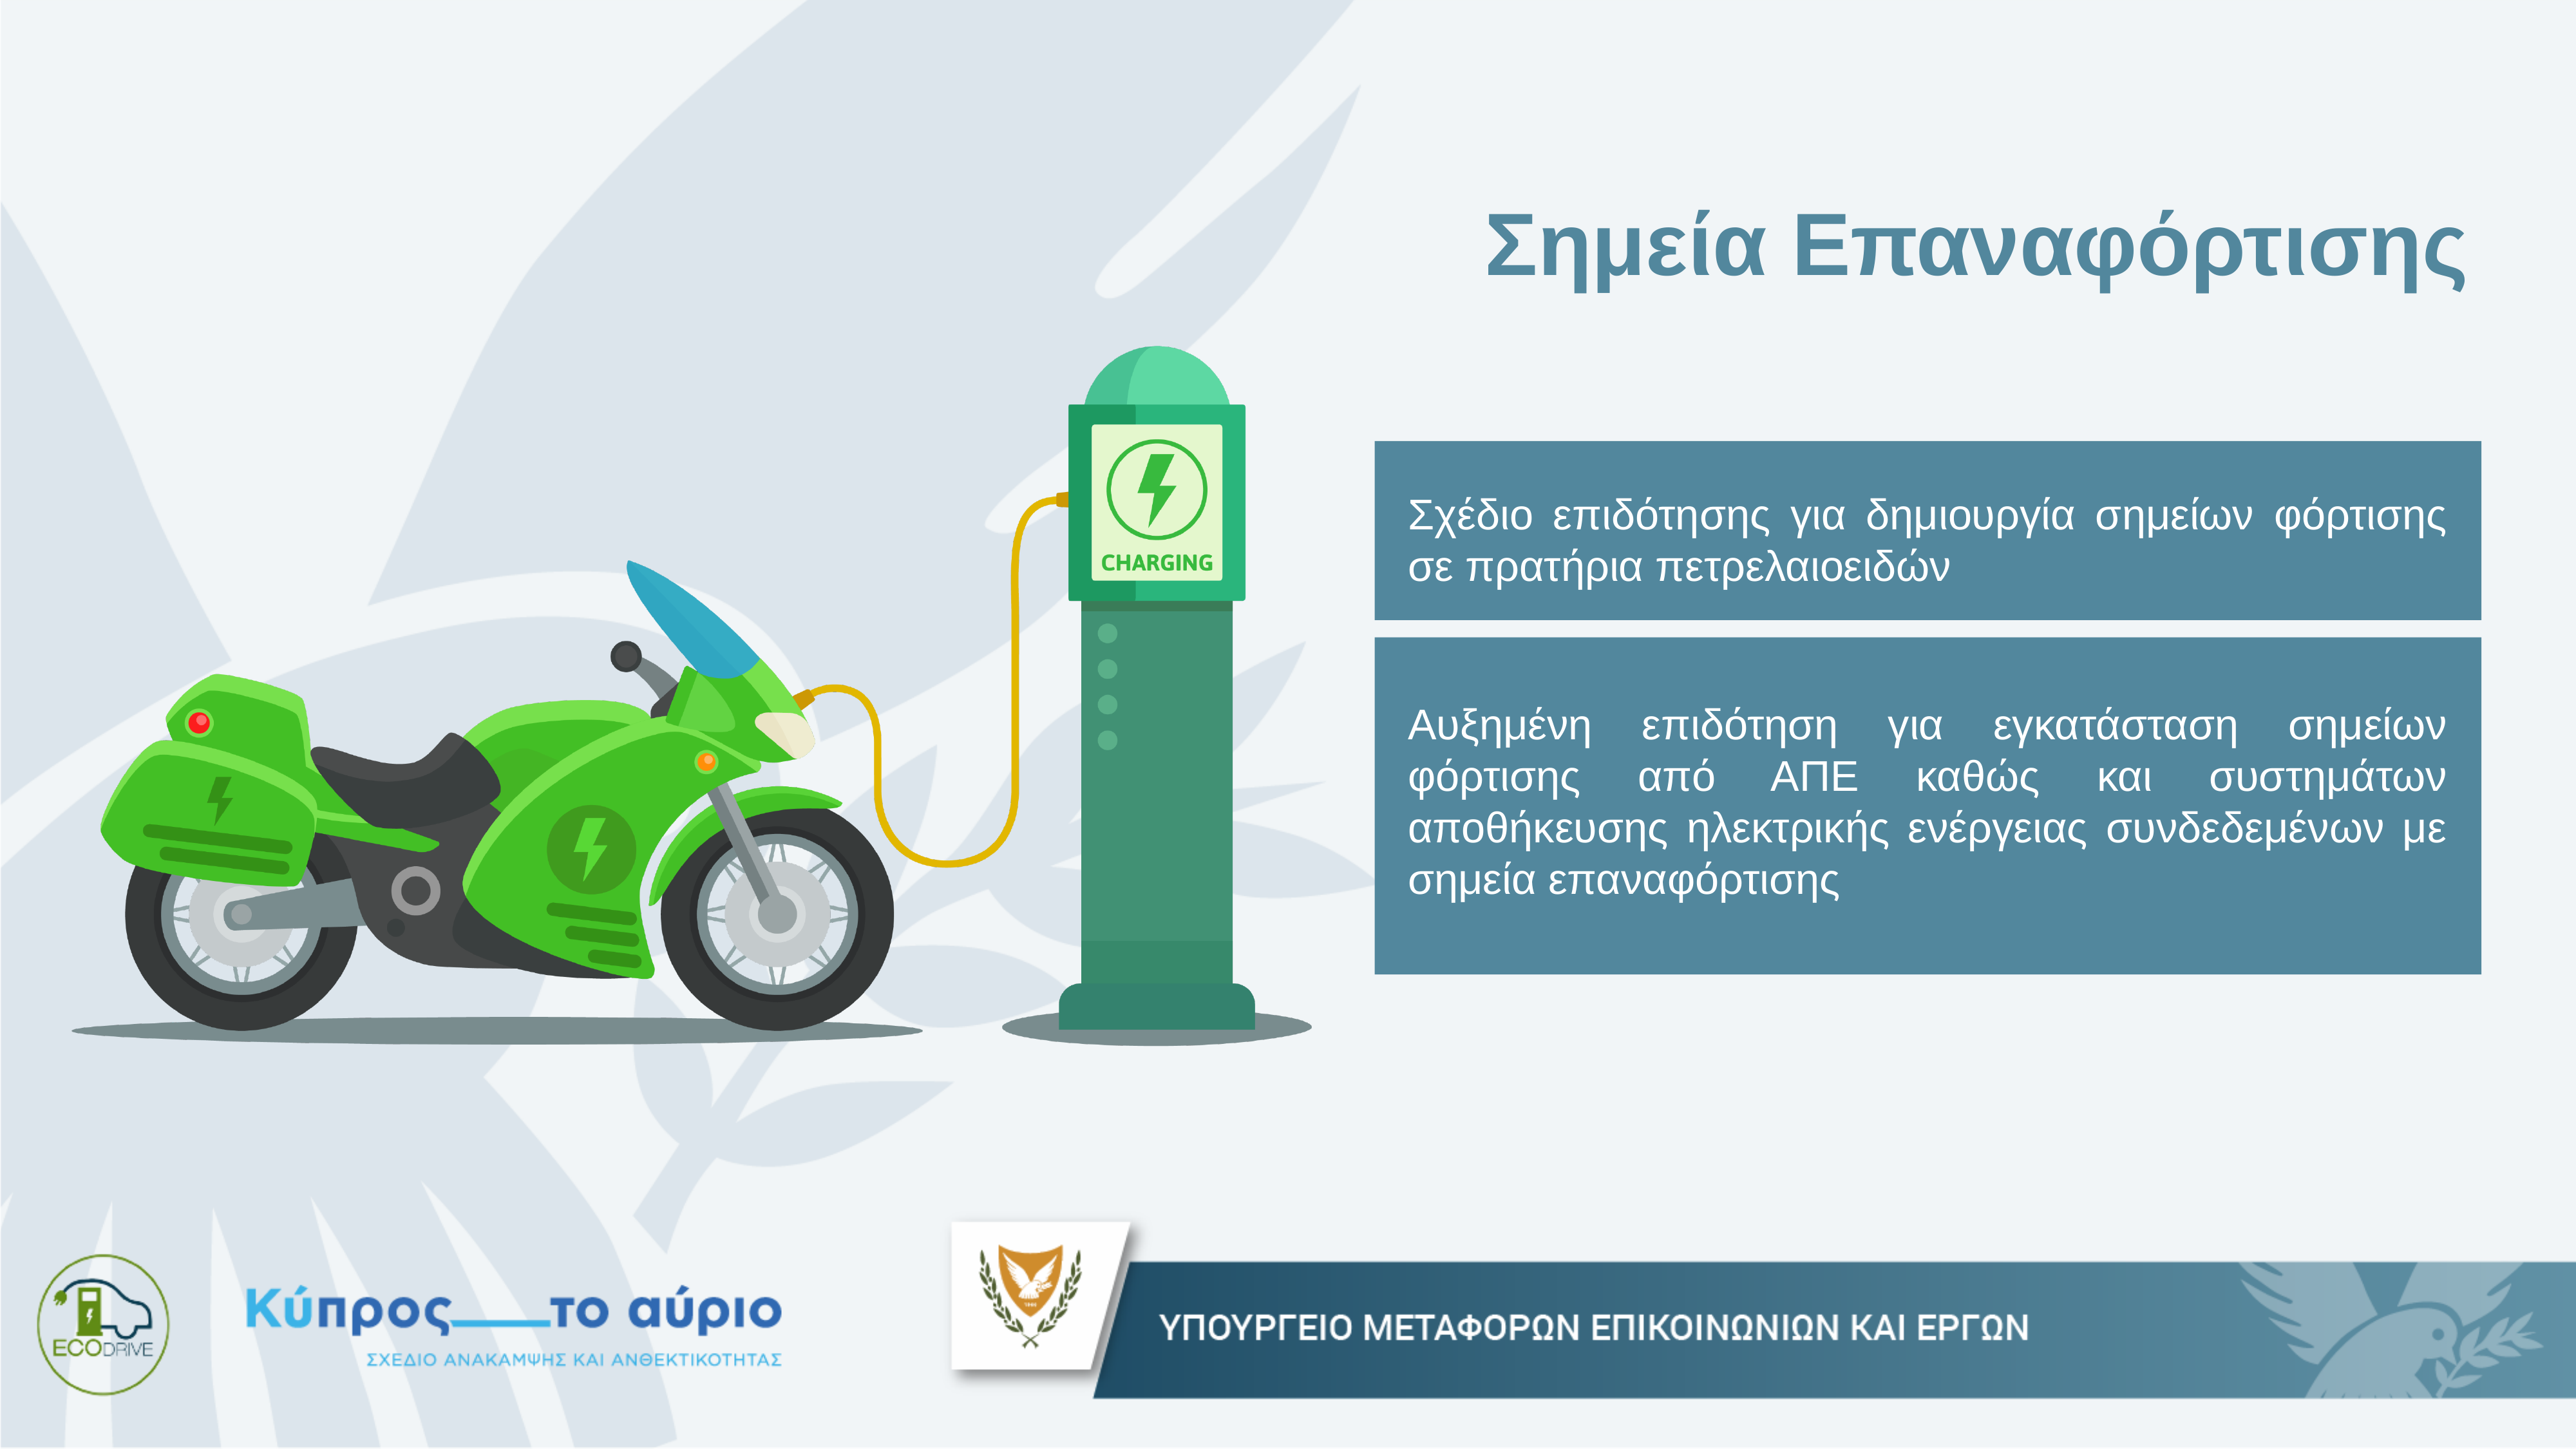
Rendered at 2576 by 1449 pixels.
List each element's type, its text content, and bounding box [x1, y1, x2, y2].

text_box [1375, 637, 2482, 975]
picture [0, 0, 2576, 1449]
text_box Σχέδιο επιδότησης για δημιουργία σημείων φόρτισης σε πρατήρια πετρελαιοειδών [1403, 481, 2454, 596]
text_box Αυξημένη επιδότηση για εγκατάσταση σημείων φόρτισης από ΑΠΕ καθώς και συστημάτων αποθήκευσης ηλεκτρικής ενέργειας συνδεδεμένων με σημεία επαναφόρτισης [1403, 691, 2454, 953]
text_box Σημεία Επαναφόρτισης [1479, 182, 2474, 299]
text_box [1375, 440, 2482, 620]
